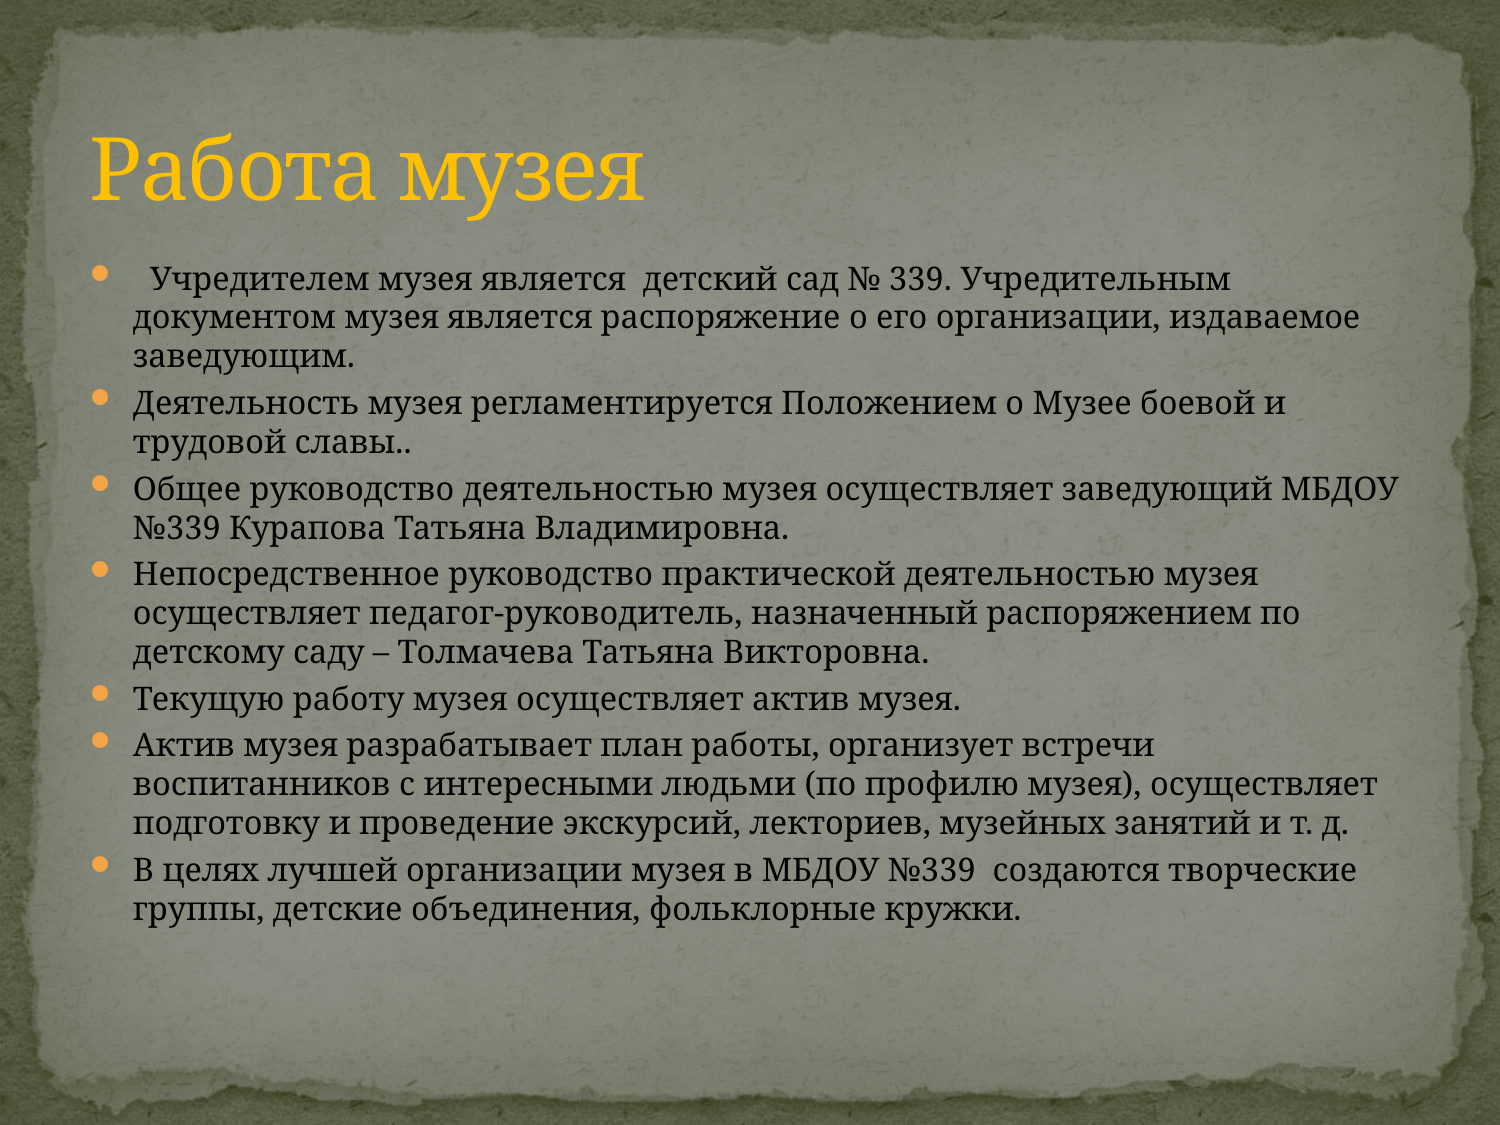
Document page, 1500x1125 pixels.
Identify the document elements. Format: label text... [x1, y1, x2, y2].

list Учредителем музея является детский сад № 339. Учредительным документом музея является распоряжение о его организации, издаваемое заведующим. Деятельность музея регламентируется Положением о Музее боевой и трудовой славы.. Общее руководство деятельностью музея осуществляет заведующий МБДОУ №339 Курапова Татьяна Владимировна. Непосредственное руководство практической деятельностью музея осуществляет педагог-руководитель, назначенный распоряжением по детскому саду – Толмачева Татьяна Викторовна. Текущую работу музея осуществляет актив музея. Актив музея разрабатывает план работы, организует встречи воспитанников с интересными людьми (по профилю музея), осуществляет подготовку и проведение экскурсий, лекториев, музейных занятий и т. д. В целях лучшей организации музея в МБДОУ №339 создаются творческие группы, детские объединения, фольклорные кружки. [75, 249, 1425, 1000]
title Работа музея [74, 24, 1425, 225]
